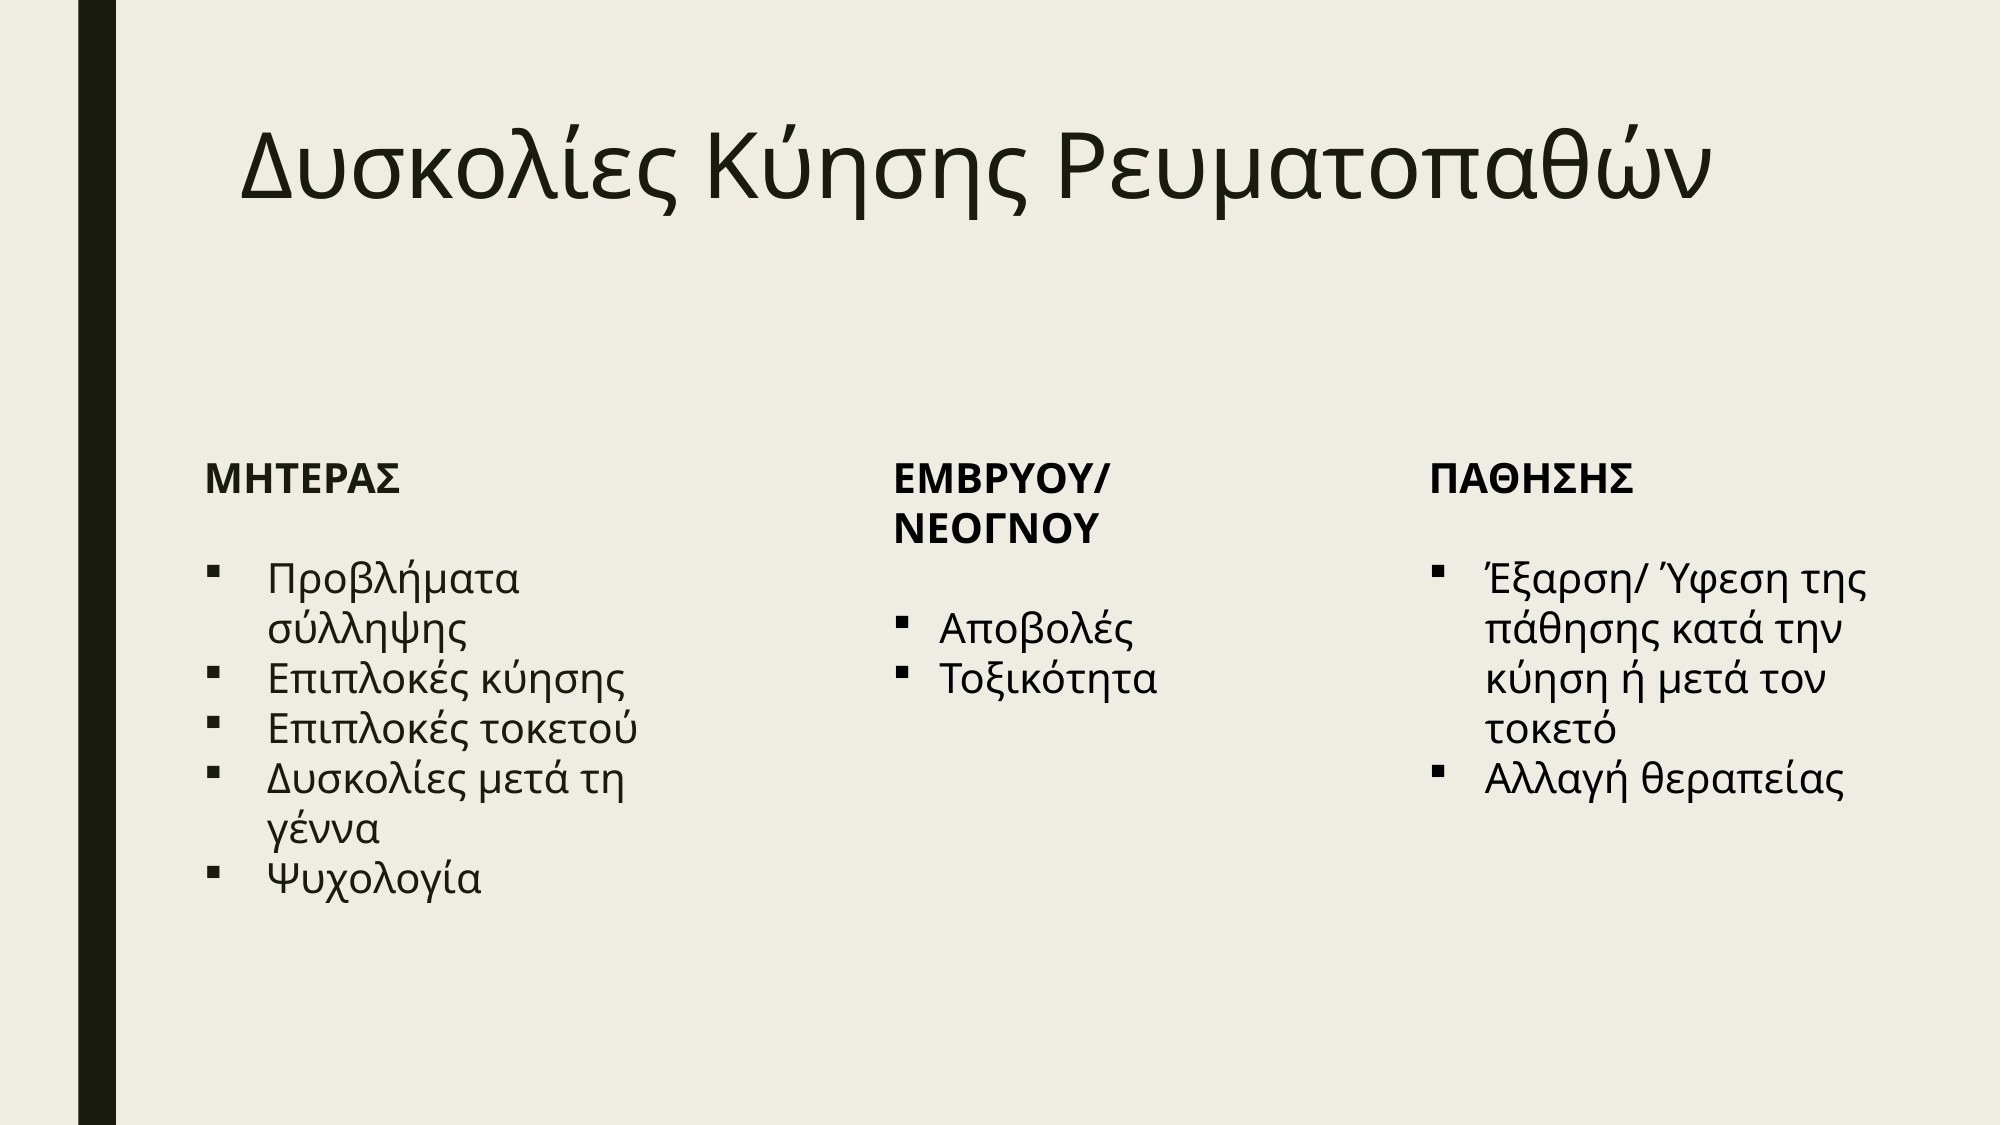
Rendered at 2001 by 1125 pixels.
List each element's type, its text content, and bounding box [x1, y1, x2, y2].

list ΜΗΤΕΡΑΣ Προβλήματα σύλληψης Επιπλοκές κύησης Επιπλοκές τοκετού Δυσκολίες μετά τη γέννα Ψυχολογία [188, 444, 687, 1032]
text_box ΕΜΒΡΥΟΥ/ ΝΕΟΓΝΟΥ Αποβολές Τοξικότητα [877, 444, 1253, 710]
title Δυσκολίες Κύησης Ρευματοπαθών [225, 112, 1906, 357]
text_box ΠΑΘΗΣΗΣ Έξαρση/ Ύφεση της πάθησης κατά την κύηση ή μετά τον τοκετό Αλλαγή θεραπείας [1413, 444, 1912, 810]
